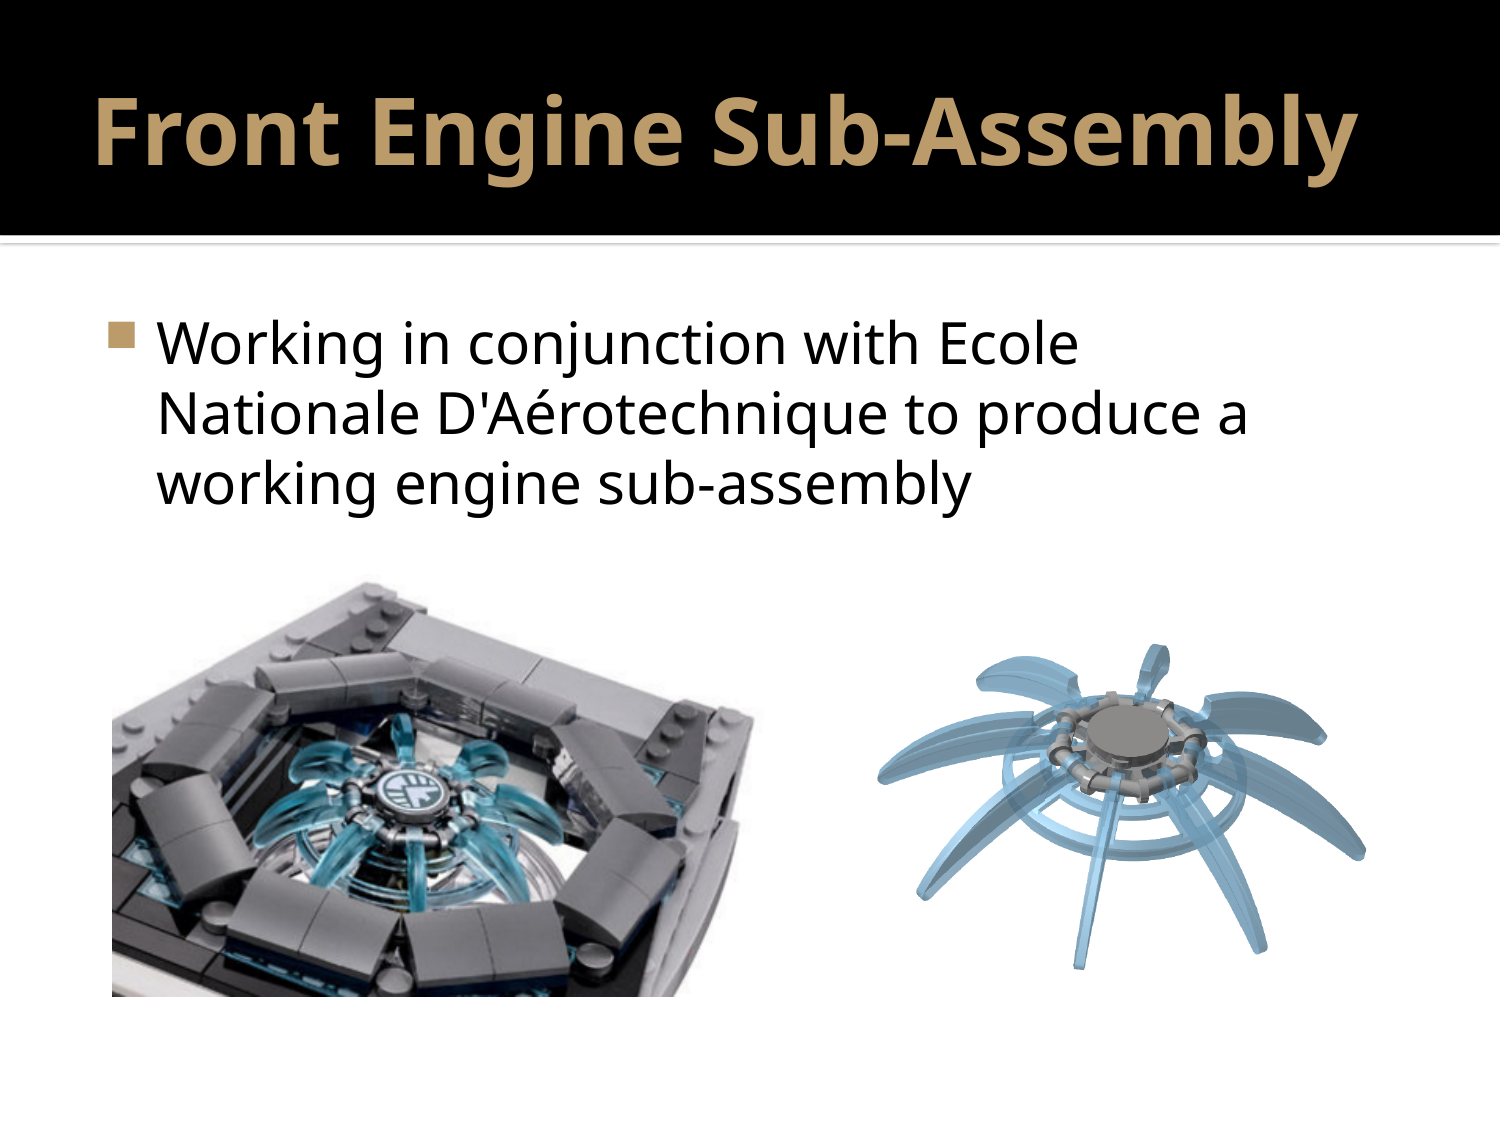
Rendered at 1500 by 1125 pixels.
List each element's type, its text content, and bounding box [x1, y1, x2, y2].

picture [112, 525, 1463, 1047]
title Front Engine Sub-Assembly [75, 25, 1425, 231]
list Working in conjunction with Ecole Nationale D'Aérotechnique to produce a working engine sub-assembly [75, 291, 1313, 663]
